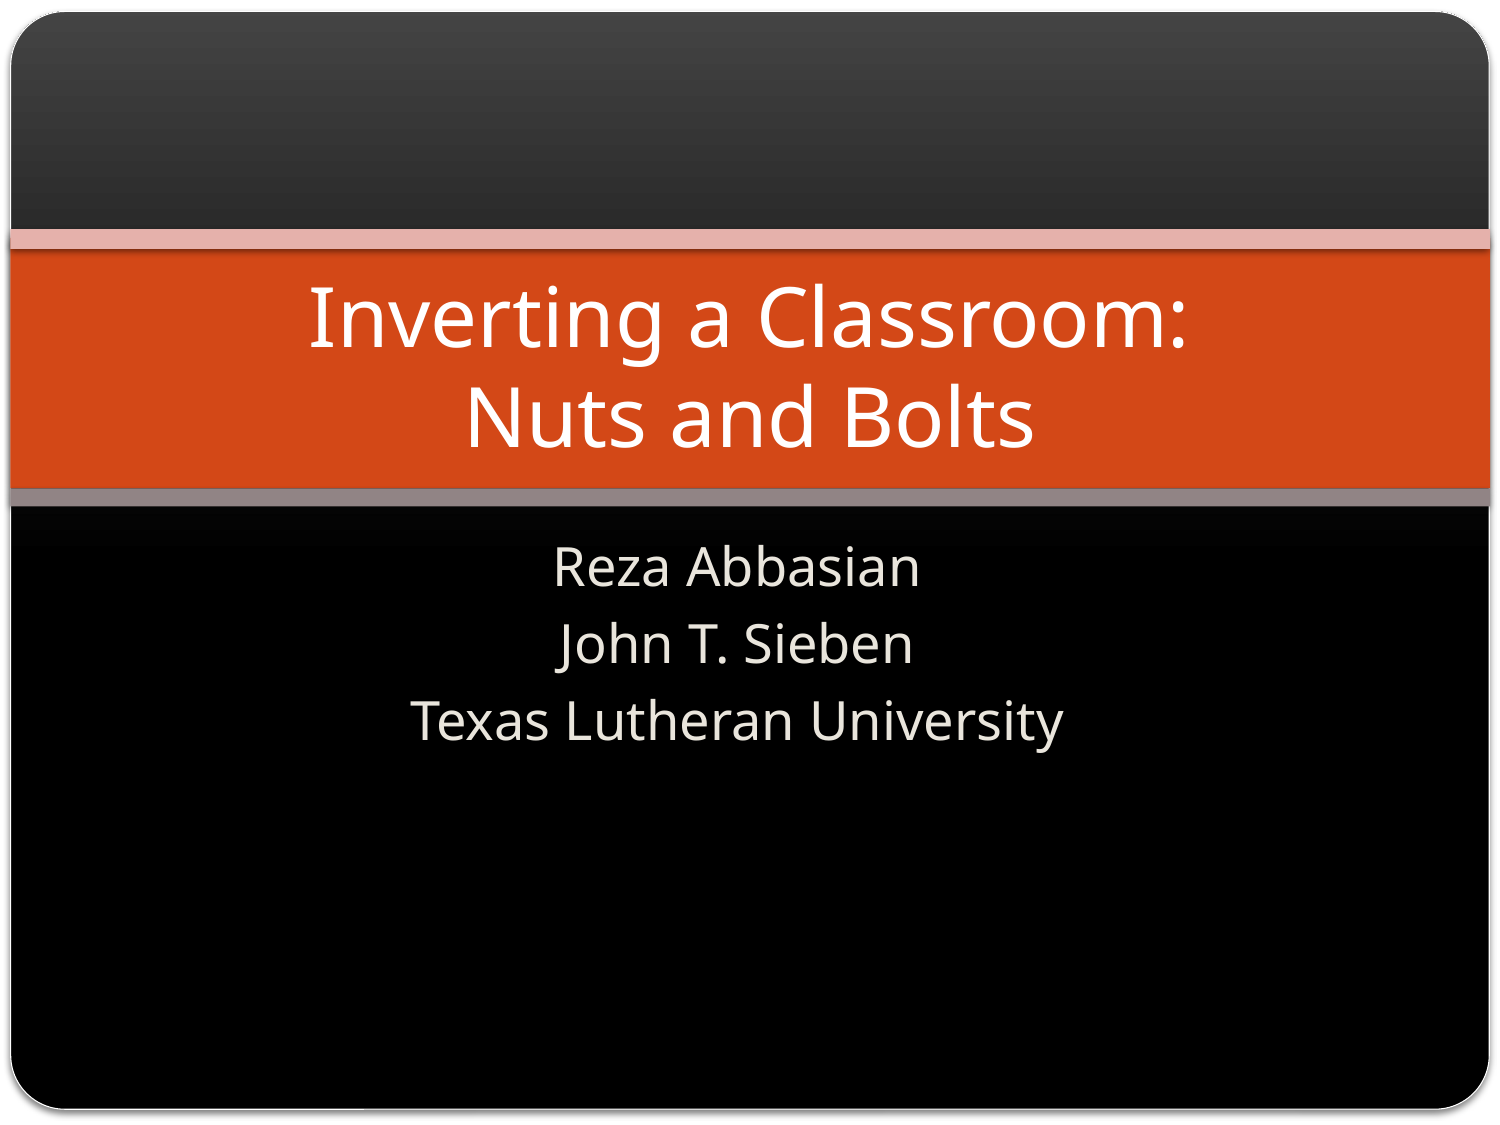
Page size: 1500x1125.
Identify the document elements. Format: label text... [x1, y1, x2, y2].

title Inverting a Classroom: Nuts and Bolts [75, 247, 1425, 489]
subtitle Reza Abbasian John T. Sieben Texas Lutheran University [212, 525, 1263, 788]
